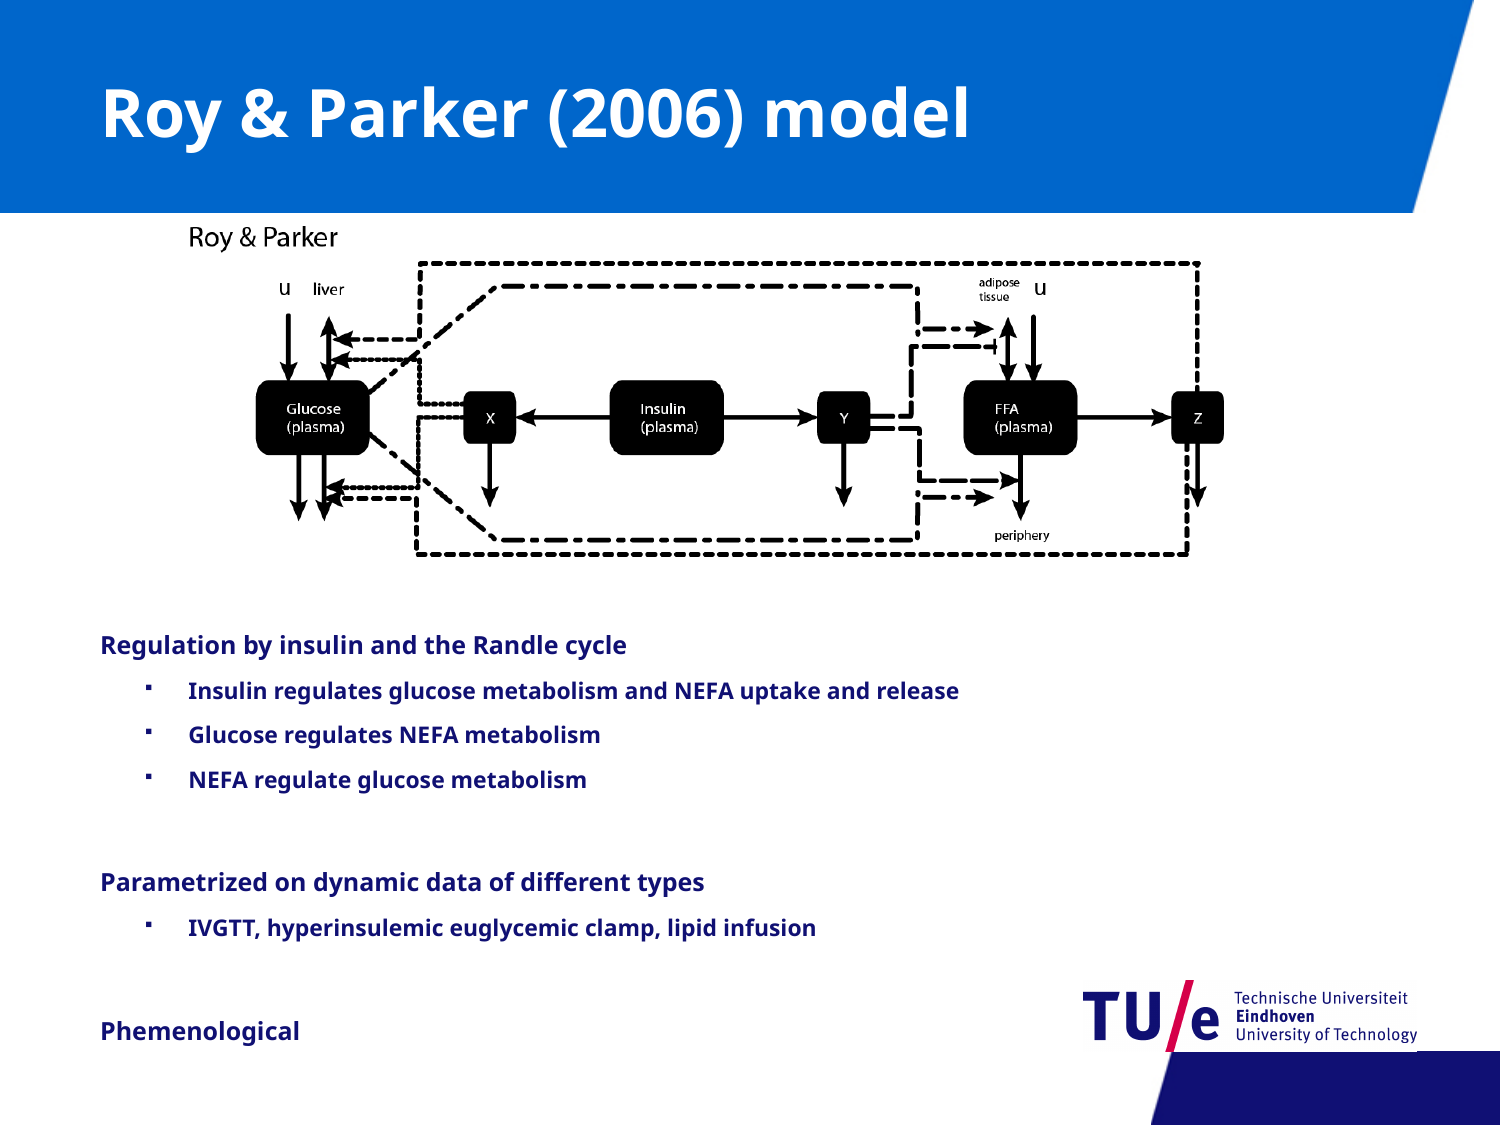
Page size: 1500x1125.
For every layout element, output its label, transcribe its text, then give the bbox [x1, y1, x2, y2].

list Regulation by insulin and the Randle cycle Insulin regulates glucose metabolism and NEFA uptake and release Glucose regulates NEFA metabolism NEFA regulate glucose metabolism Parametrized on dynamic data of different types IVGTT, hyperinsulemic euglycemic clamp, lipid infusion Phemenological [100, 262, 1412, 1048]
picture [0, 0, 1474, 213]
picture [1083, 980, 1500, 1125]
title Roy & Parker (2006) model [100, 35, 1417, 187]
picture [182, 219, 1247, 563]
